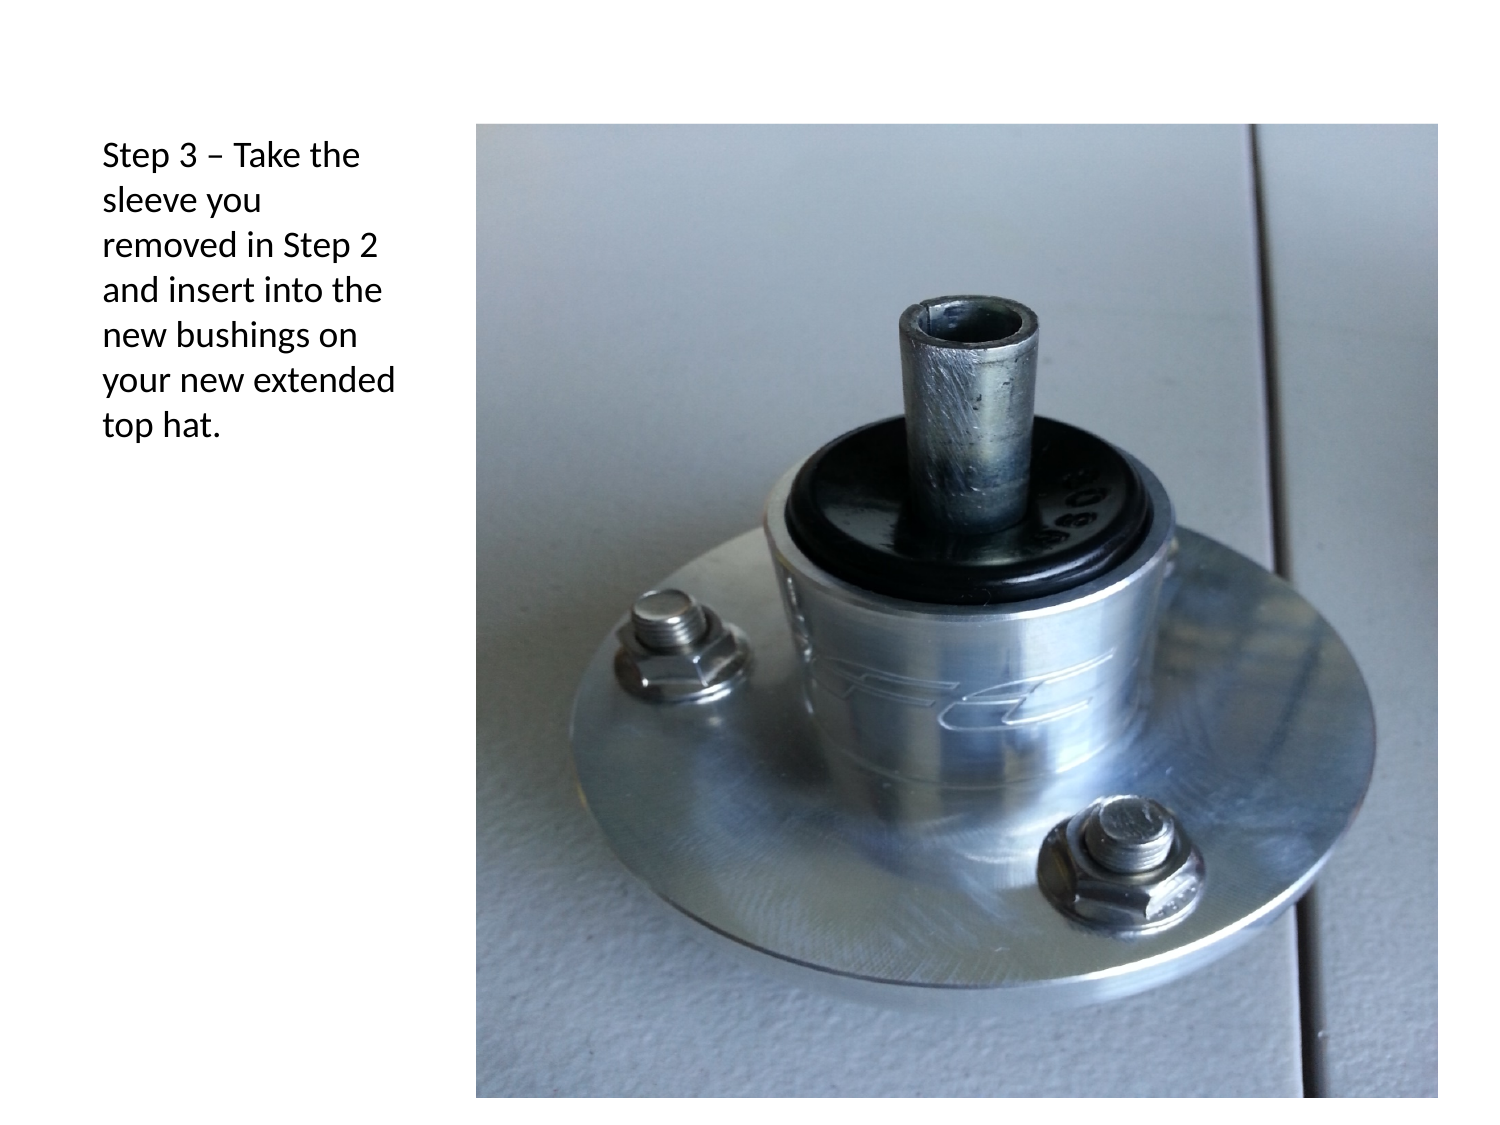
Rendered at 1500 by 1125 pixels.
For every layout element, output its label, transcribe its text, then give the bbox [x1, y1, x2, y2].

picture [468, 124, 1444, 1098]
text_box Step 3 – Take the sleeve you removed in Step 2 and insert into the new bushings on your new extended top hat. [87, 123, 413, 453]
